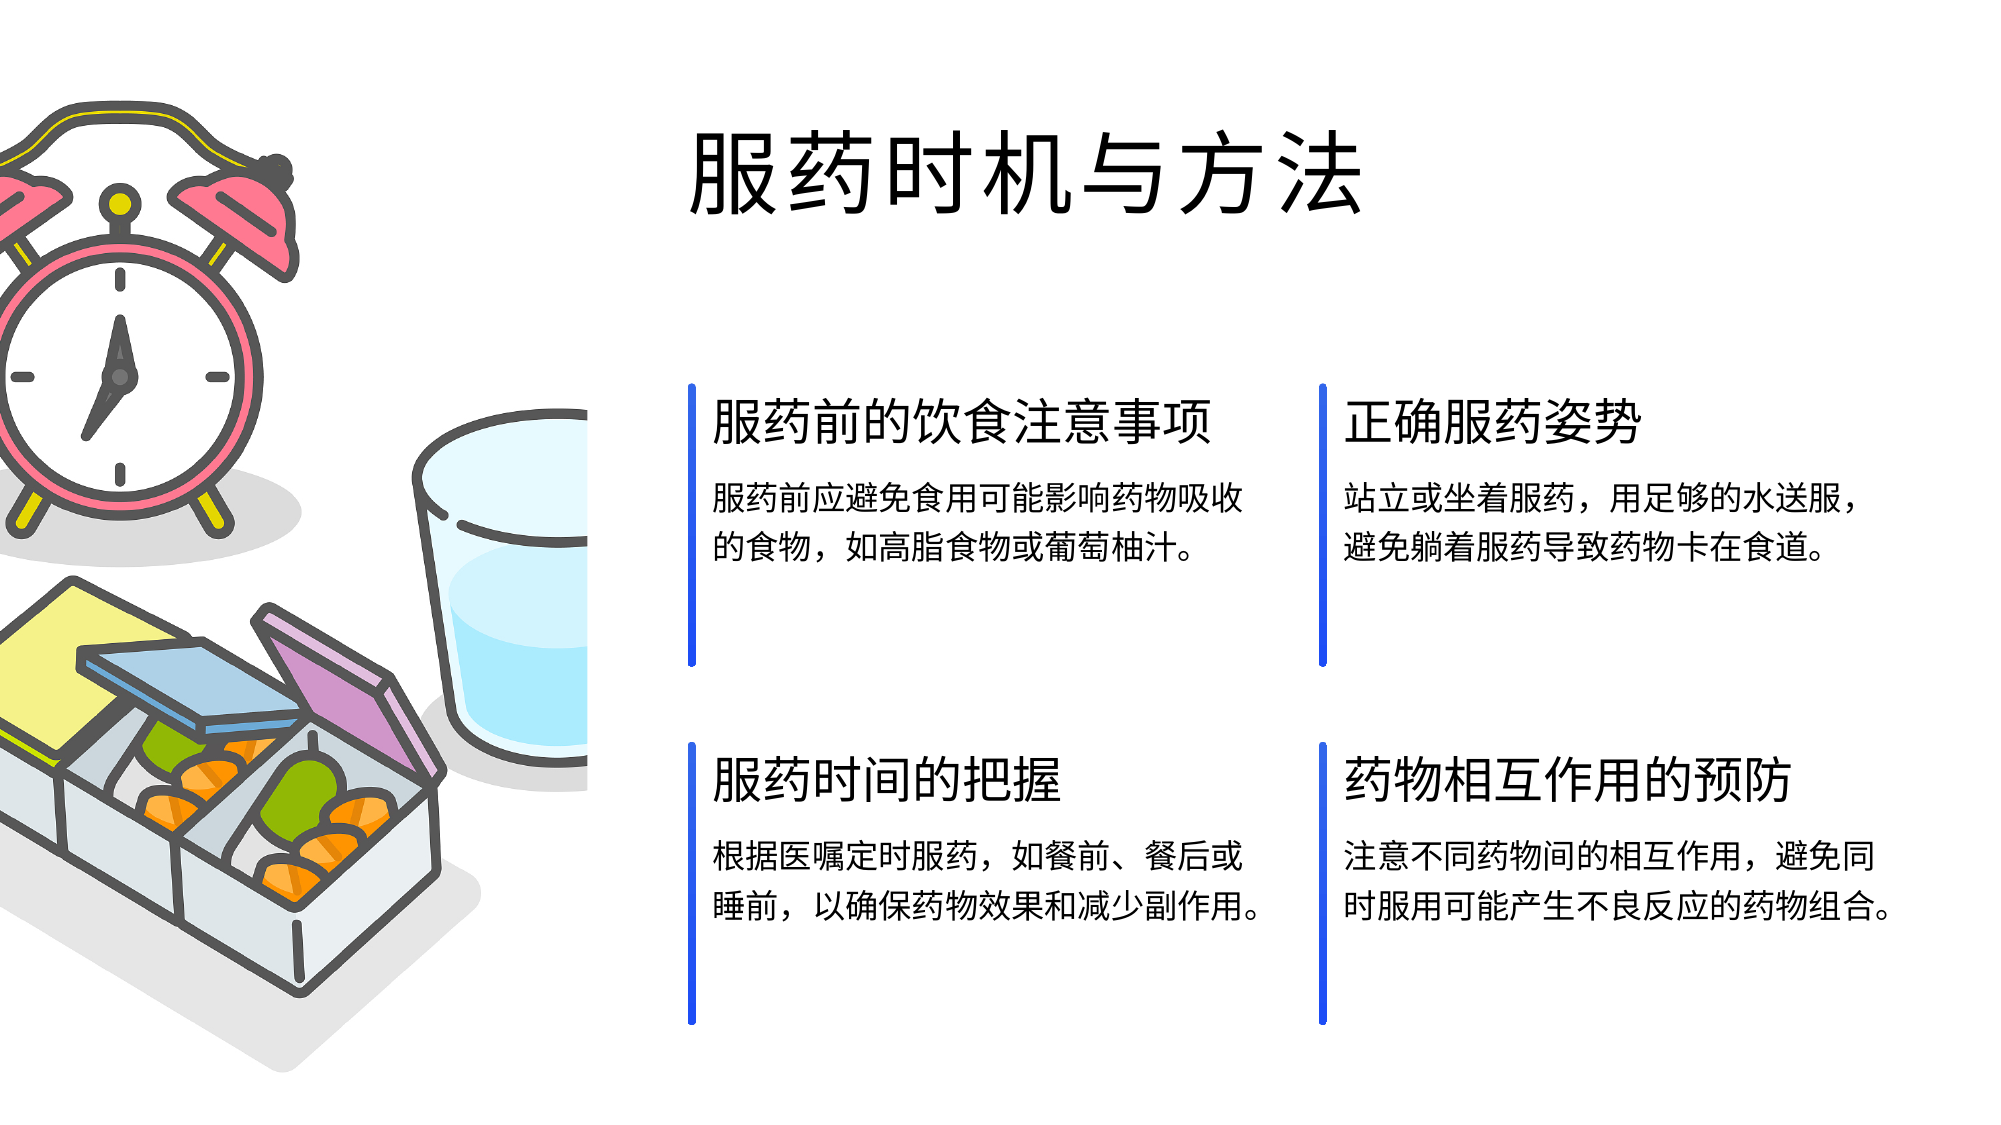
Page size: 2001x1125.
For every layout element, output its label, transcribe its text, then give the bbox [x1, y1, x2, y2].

picture [0, 0, 588, 1125]
title 服药时机与方法 [687, 99, 1923, 225]
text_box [686, 382, 1913, 1026]
